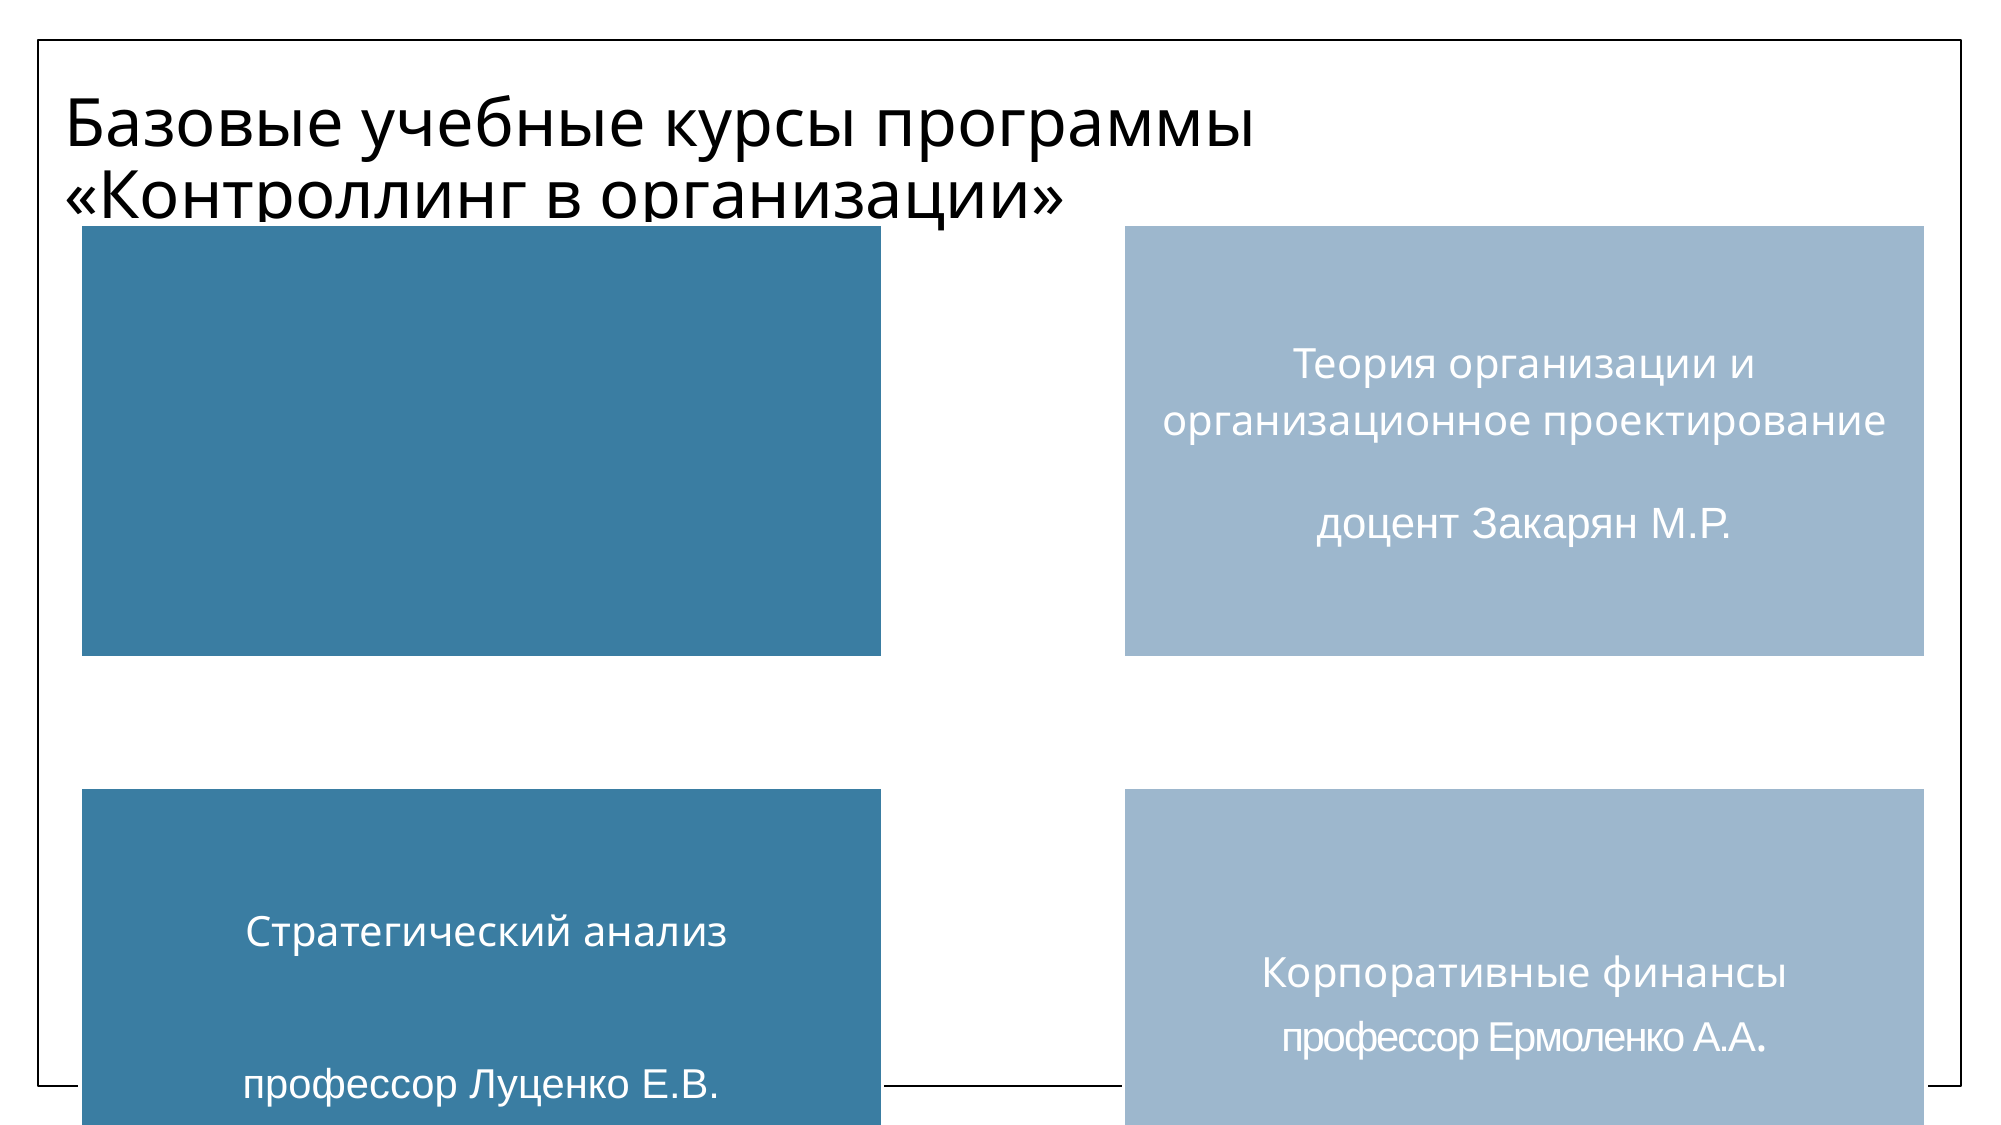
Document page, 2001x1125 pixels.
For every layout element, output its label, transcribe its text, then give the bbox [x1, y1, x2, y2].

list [79, 223, 1927, 1049]
title Базовые учебные курсы программы «Контроллинг в организации» [49, 50, 1670, 273]
